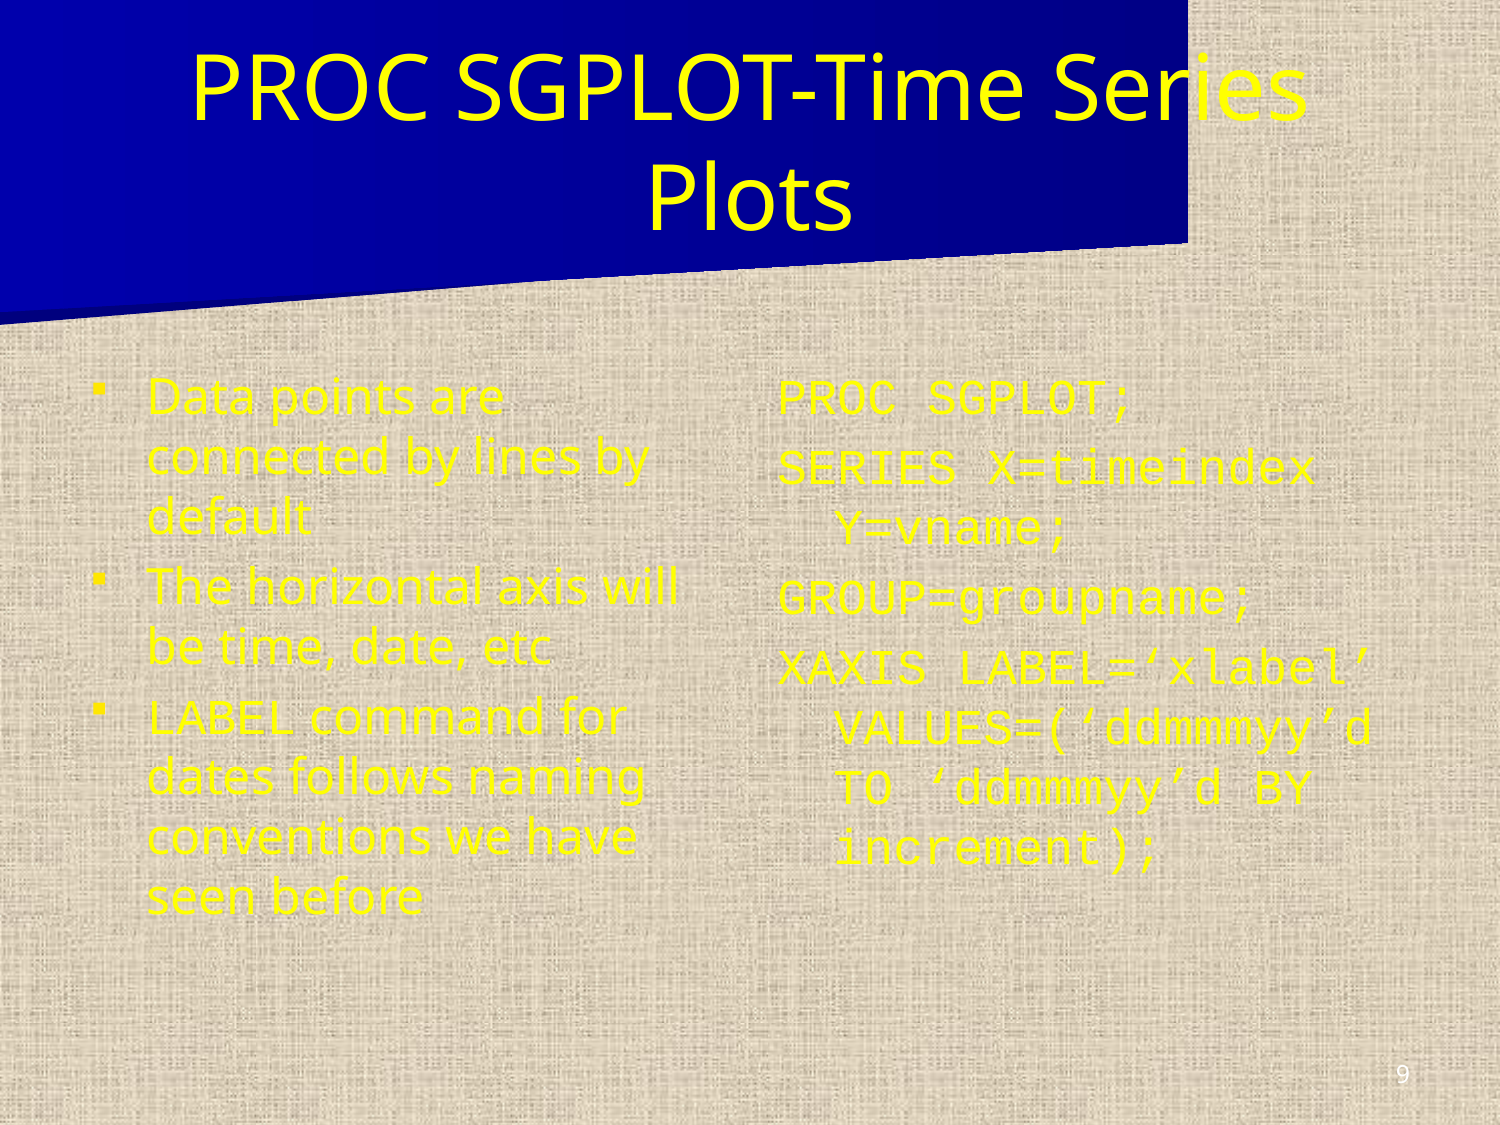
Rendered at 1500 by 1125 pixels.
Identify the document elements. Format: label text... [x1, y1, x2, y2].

picture [0, 0, 1500, 1125]
list PROC SGPLOT; SERIES X=timeindex Y=vname; GROUP=groupname; XAXIS LABEL=‘xlabel’ VALUES=(‘ddmmmyy’d TO ‘ddmmmyy’d BY increment); [761, 356, 1426, 1006]
slide_number 9 [1074, 1024, 1426, 1101]
list Data points are connected by lines by default The horizontal axis will be time, date, etc LABEL command for dates follows naming conventions we have seen before [74, 356, 738, 1006]
title PROC SGPLOT-Time Series Plots [74, 44, 1426, 233]
